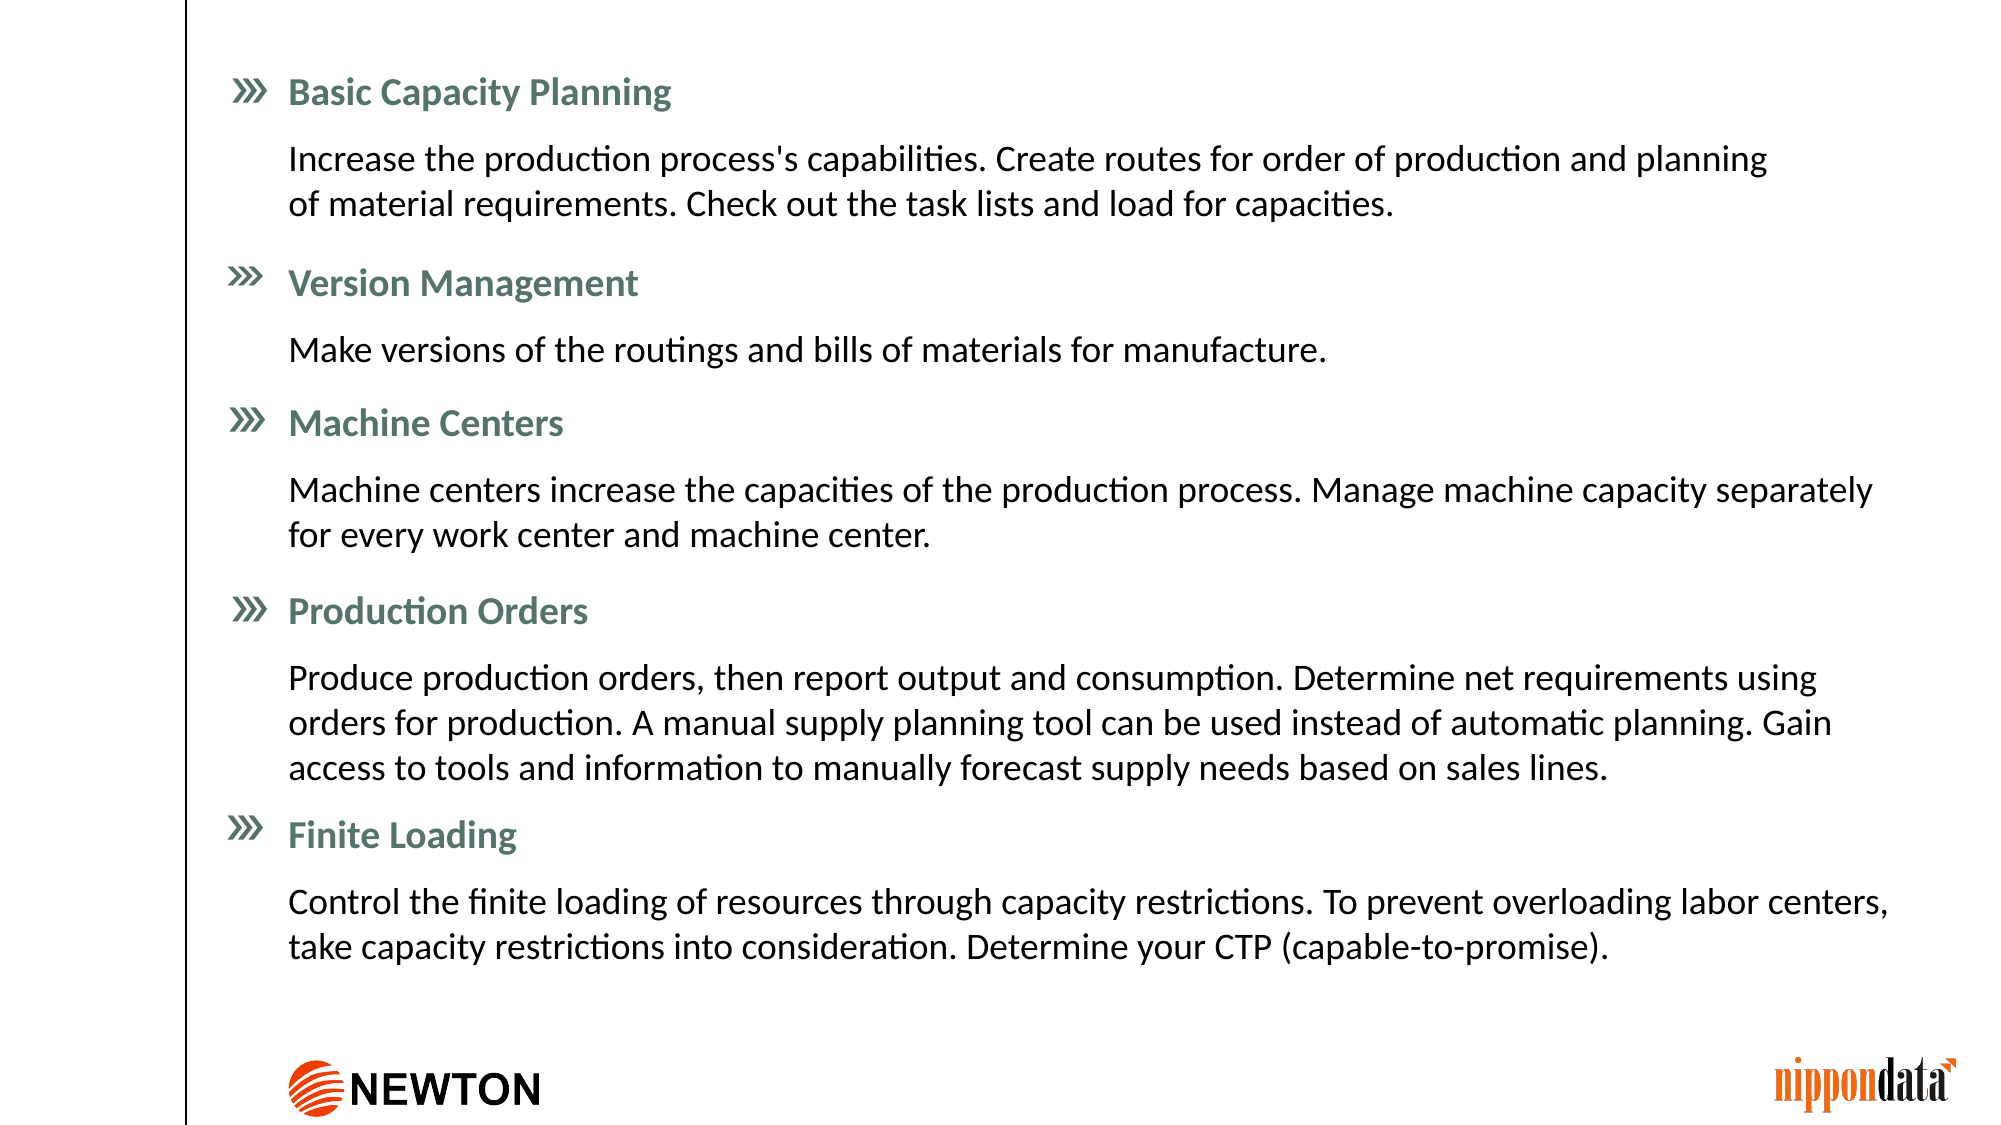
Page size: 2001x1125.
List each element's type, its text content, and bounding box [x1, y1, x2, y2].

picture [224, 807, 266, 848]
picture [226, 399, 268, 440]
text_box Machine Centers Machine centers increase the capacities of the production process. Manage machine capacity separately for every work center and machine center. [288, 389, 1916, 577]
picture [228, 70, 270, 111]
text_box Production Orders Produce production orders, then report output and consumption. Determine net requirements using orders for production. A manual supply planning tool can be used instead of automatic planning. Gain access to tools and information to manually forecast supply needs based on sales lines. [288, 577, 1916, 801]
picture [1752, 1046, 1967, 1124]
picture [224, 260, 266, 292]
text_box Version Management Make versions of the routings and bills of materials for manufacture. [288, 249, 1916, 389]
picture [228, 588, 270, 630]
picture [288, 1060, 539, 1117]
list Basic Capacity Planning Increase the production process's capabilities. Create routes for order of production and planning of material requirements. Check out the task lists and load for capacities. [288, 58, 1916, 249]
text_box Finite Loading Control the finite loading of resources through capacity restrictions. To prevent overloading labor centers, take capacity restrictions into consideration. Determine your CTP (capable-to-promise). [288, 801, 1916, 995]
